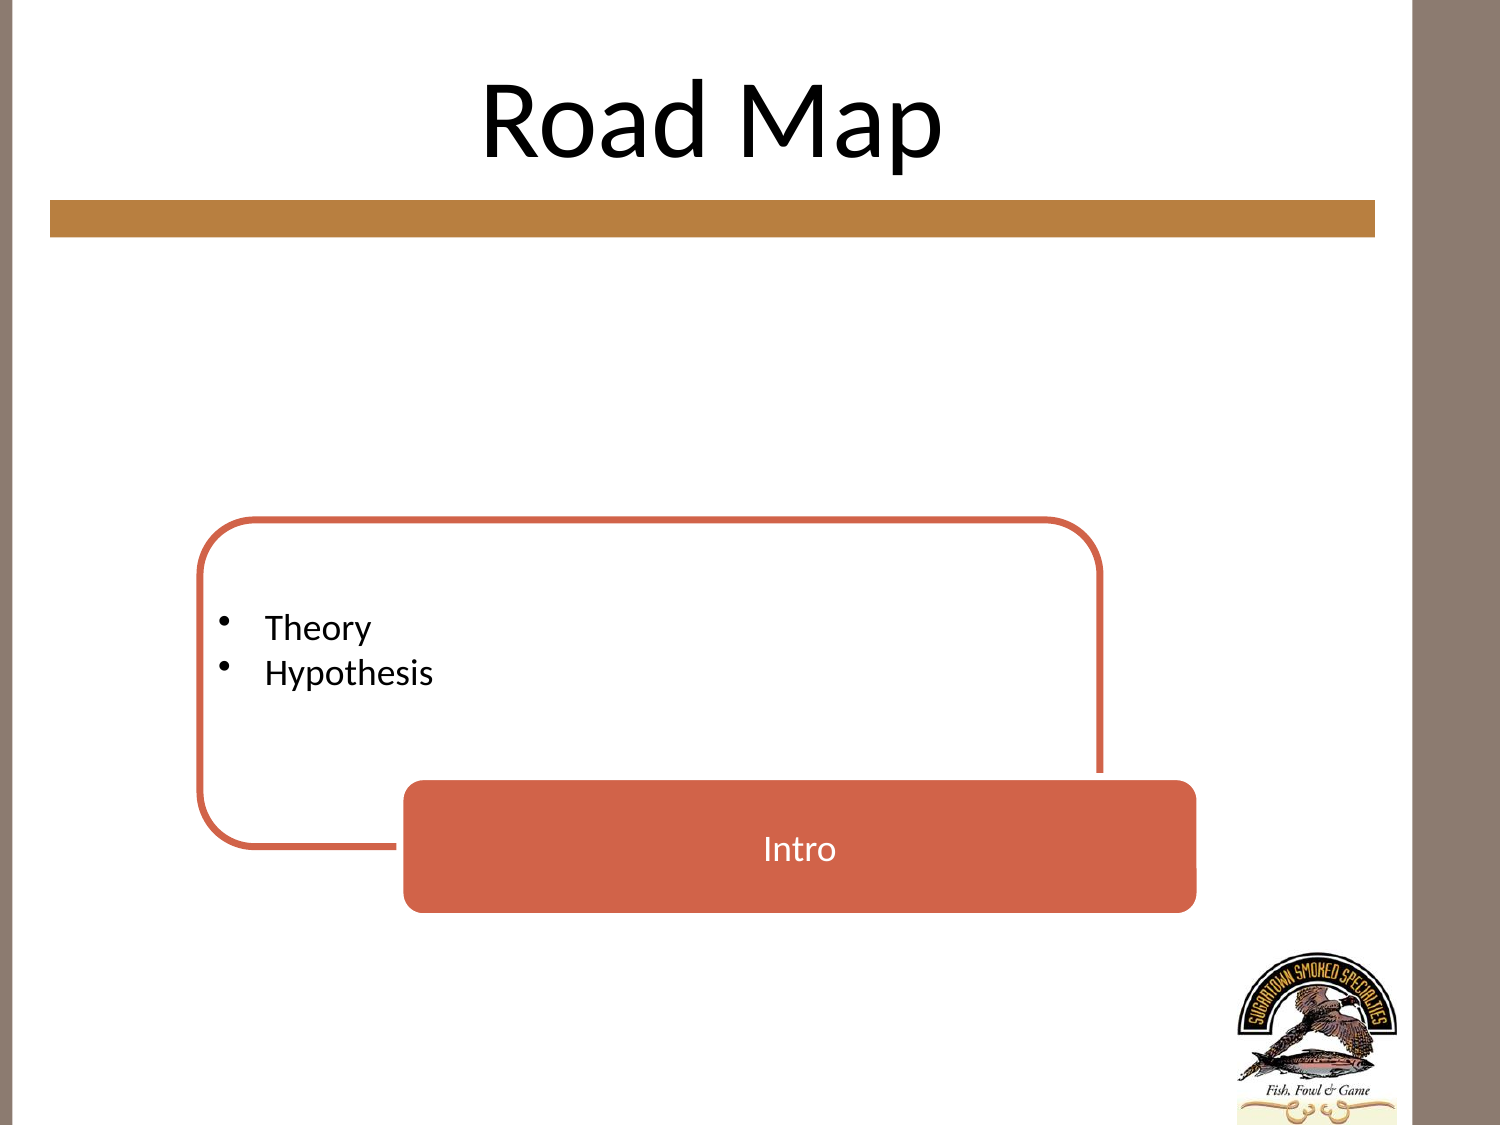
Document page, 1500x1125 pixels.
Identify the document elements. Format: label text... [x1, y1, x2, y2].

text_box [199, 249, 1201, 917]
picture [1237, 949, 1398, 1125]
list [50, 200, 1375, 238]
text_box Road Map [62, 37, 1363, 188]
